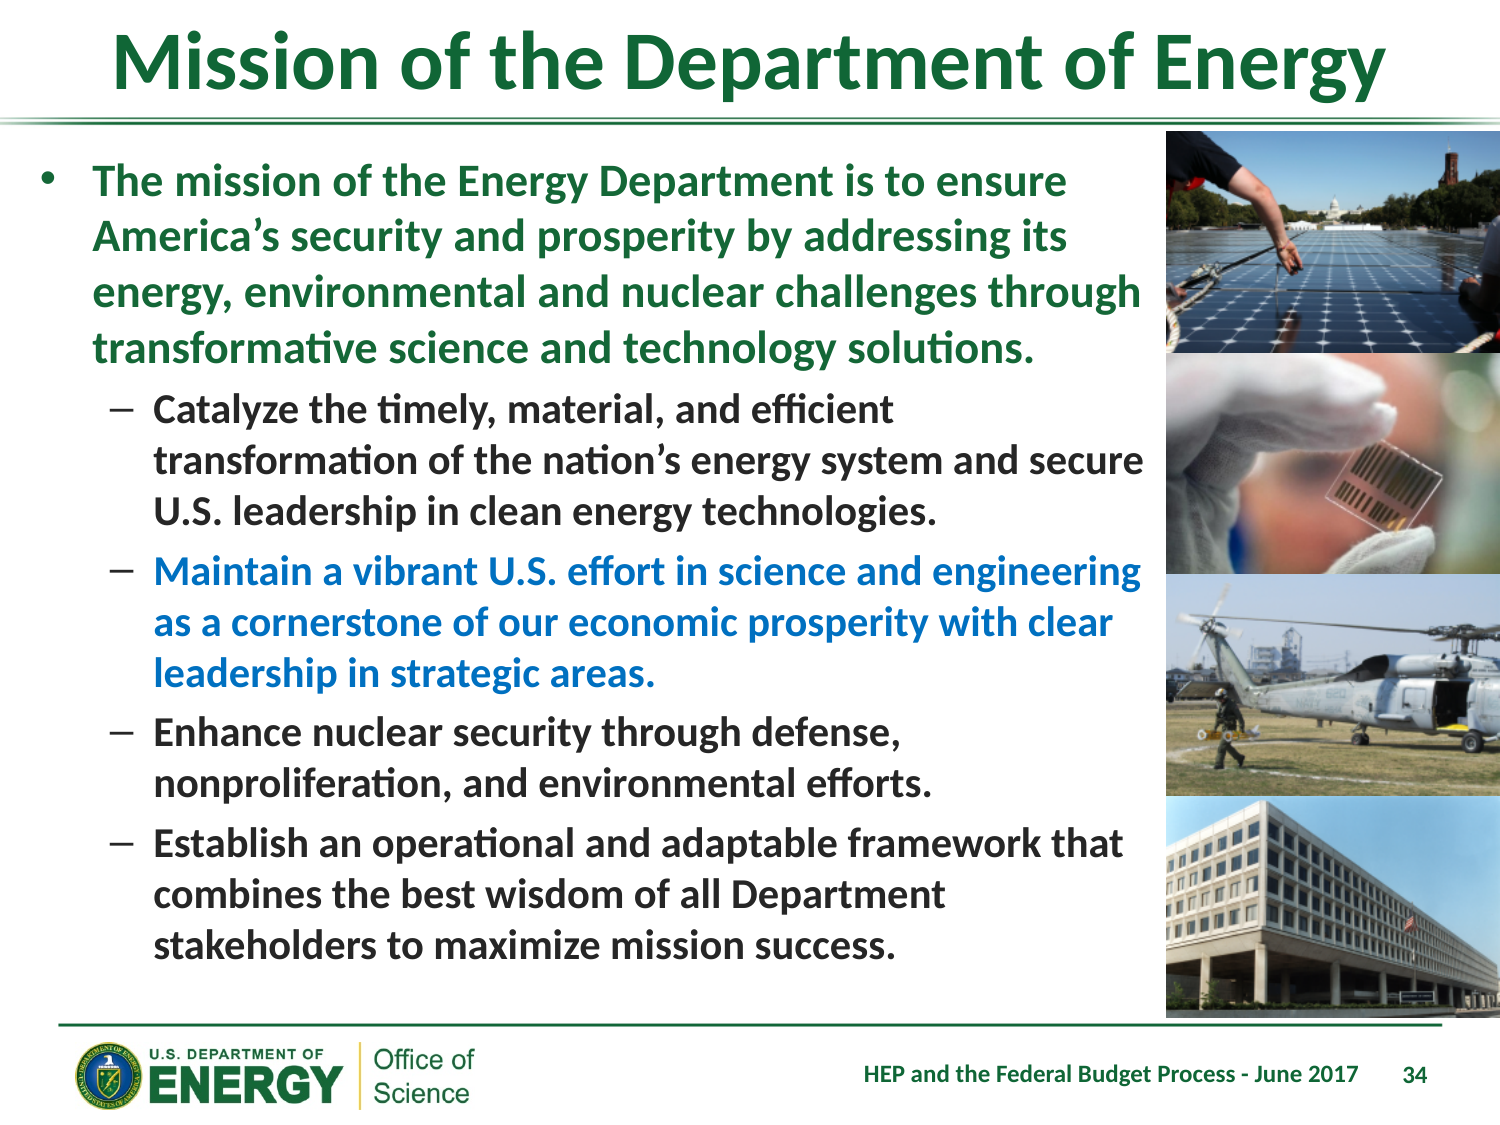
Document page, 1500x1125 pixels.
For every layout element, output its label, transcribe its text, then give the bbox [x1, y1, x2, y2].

picture [0, 113, 1500, 1125]
footer HEP and the Federal Budget Process - June 2017 [512, 1042, 1375, 1103]
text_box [1166, 131, 1500, 1018]
title Mission of the Department of Energy [0, 0, 1500, 113]
list The mission of the Energy Department is to ensure America’s security and prosperity by addressing its energy, environmental and nuclear challenges through transformative science and technology solutions. Catalyze the timely, material, and efficient transformation of the nation’s energy system and secure U.S. leadership in clean energy technologies. Maintain a vibrant U.S. effort in science and engineering as a cornerstone of our economic prosperity with clear leadership in strategic areas. Enhance nuclear security through defense, nonproliferation, and environmental efforts. Establish an operational and adaptable framework that combines the best wisdom of all Department stakeholders to maximize mission success. [24, 142, 1161, 1018]
slide_number 34 [1380, 1043, 1443, 1104]
